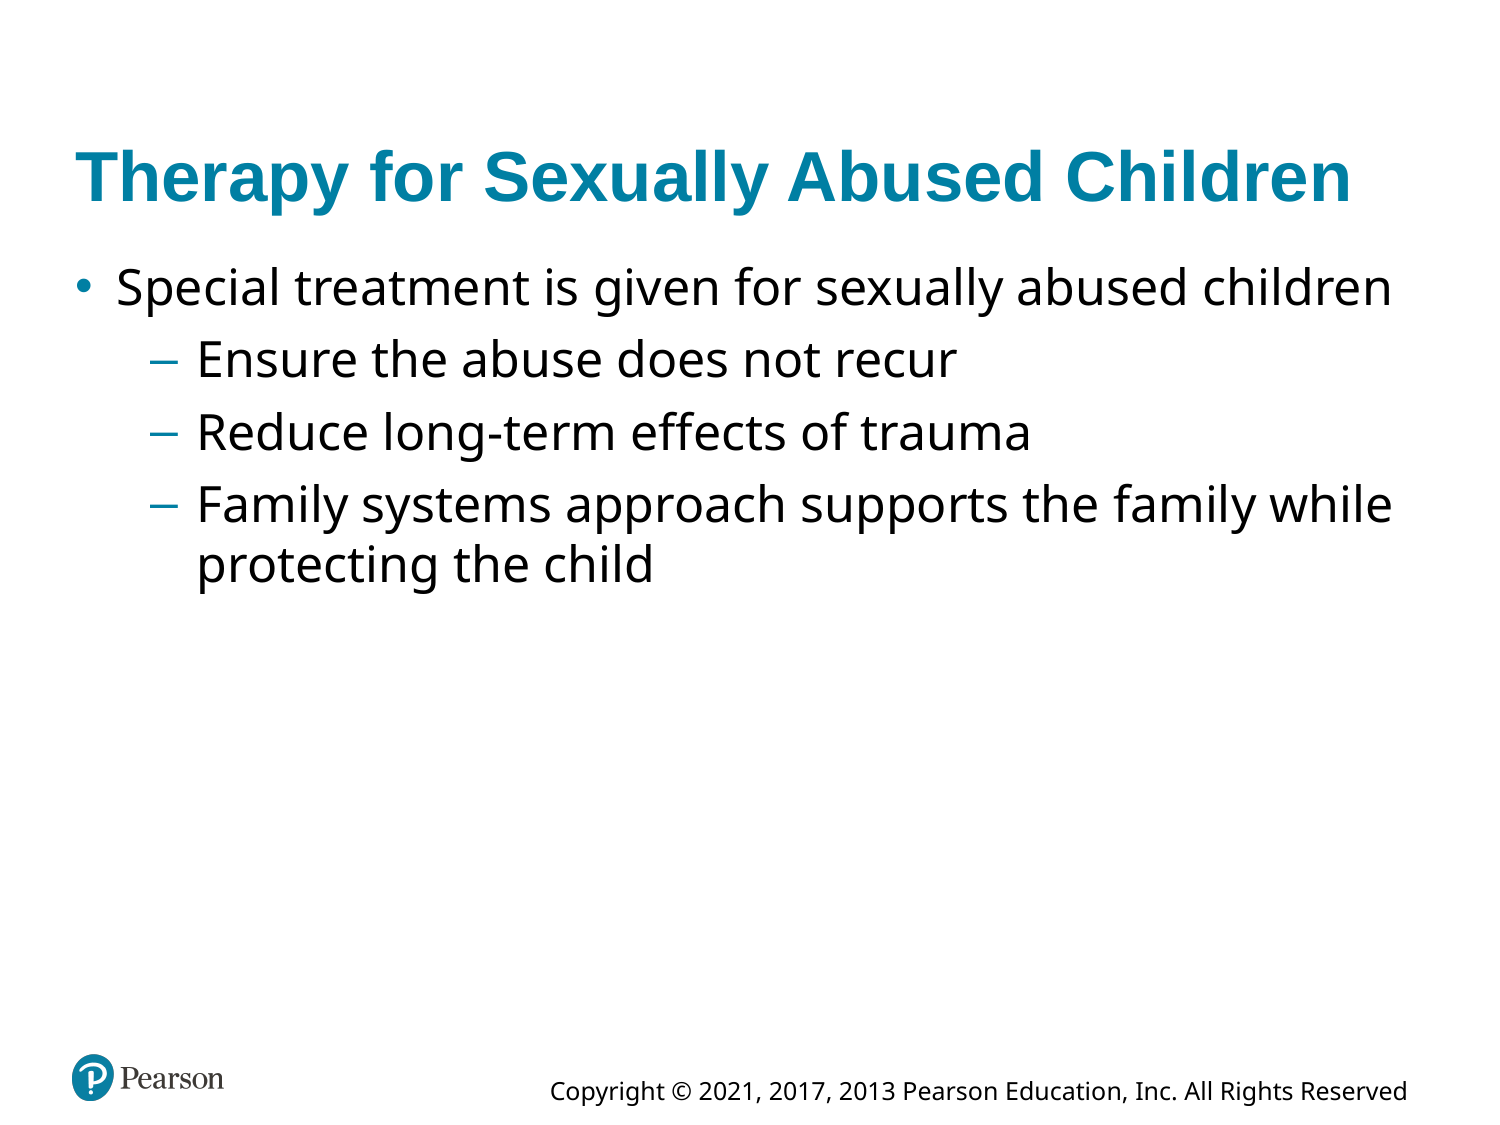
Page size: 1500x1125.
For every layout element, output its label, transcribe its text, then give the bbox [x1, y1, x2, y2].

list Special treatment is given for sexually abused children Ensure the abuse does not recur Reduce long-term effects of trauma Family systems approach supports the family while protecting the child [75, 255, 1425, 983]
title Therapy for Sexually Abused Children [75, 35, 1425, 216]
picture [72, 1087, 83, 1101]
picture [98, 1054, 224, 1101]
picture [72, 1054, 88, 1070]
picture [80, 1063, 106, 1088]
